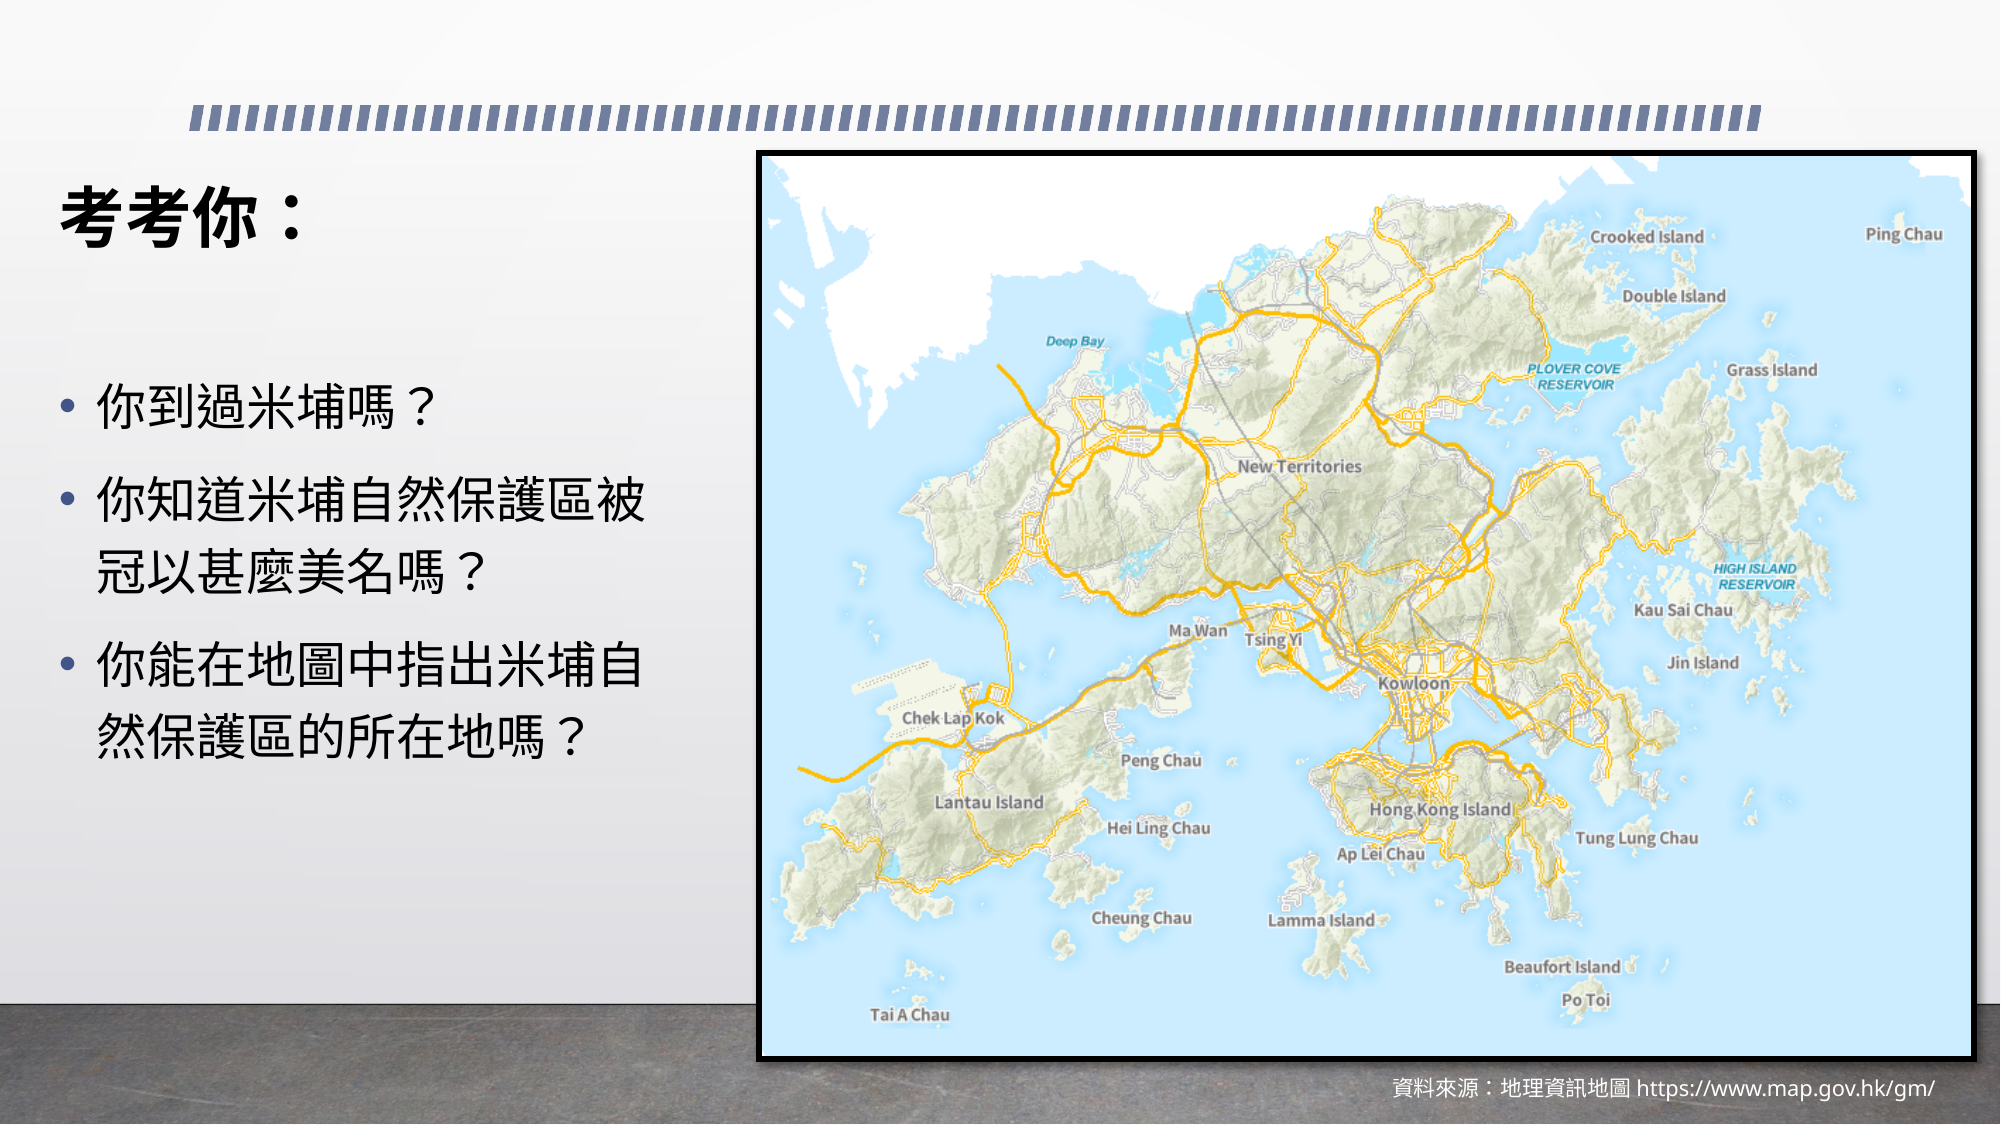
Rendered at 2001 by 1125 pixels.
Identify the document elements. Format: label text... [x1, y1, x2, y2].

text_box 資料來源：地理資訊地圖https://www.map.gov.hk/gm/ [1377, 1067, 1971, 1109]
picture [761, 156, 1971, 1057]
list 你到過米埔嗎？ 你知道米埔自然保護區被冠以甚麼美名嗎？ 你能在地圖中指出米埔自然保護區的所在地嗎？ [43, 356, 709, 1007]
picture [0, 1004, 2000, 1124]
title 考考你： [43, 177, 754, 329]
